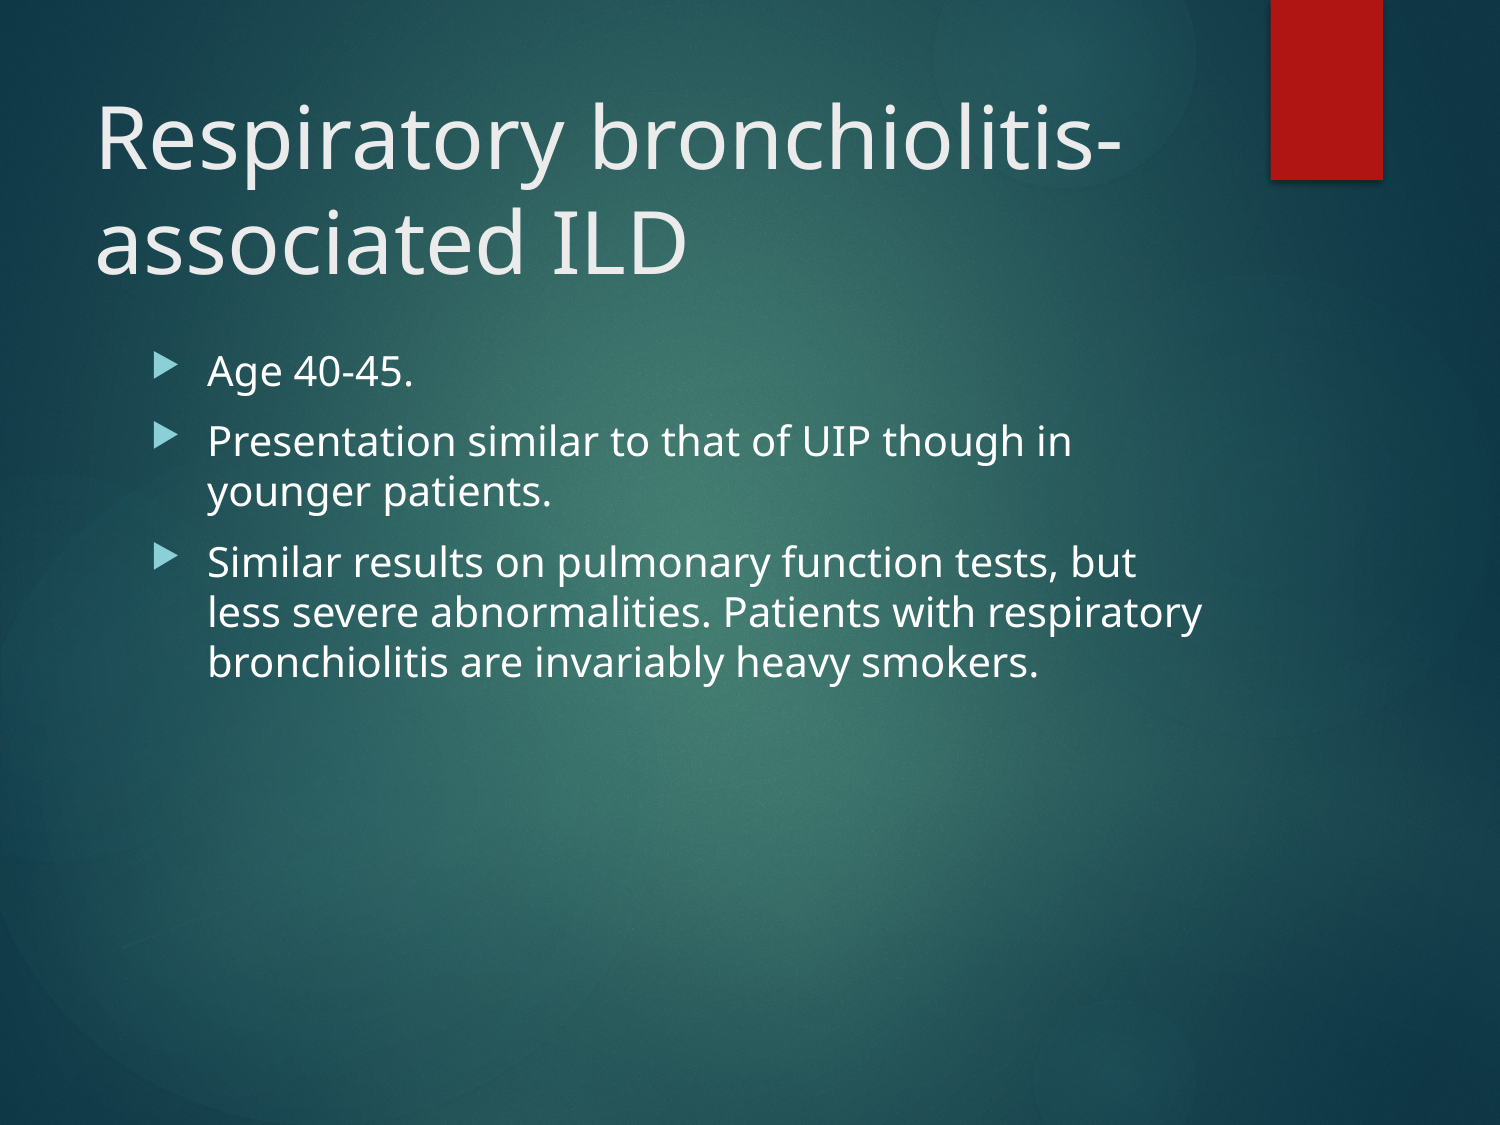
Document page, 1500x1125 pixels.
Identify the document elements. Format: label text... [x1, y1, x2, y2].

title Respiratory bronchiolitis-associated ILD [79, 74, 1237, 304]
list Age 40-45. Presentation similar to that of UIP though in younger patients. Similar results on pulmonary function tests, but less severe abnormalities. Patients with respiratory bronchiolitis are invariably heavy smokers. [135, 336, 1237, 1025]
